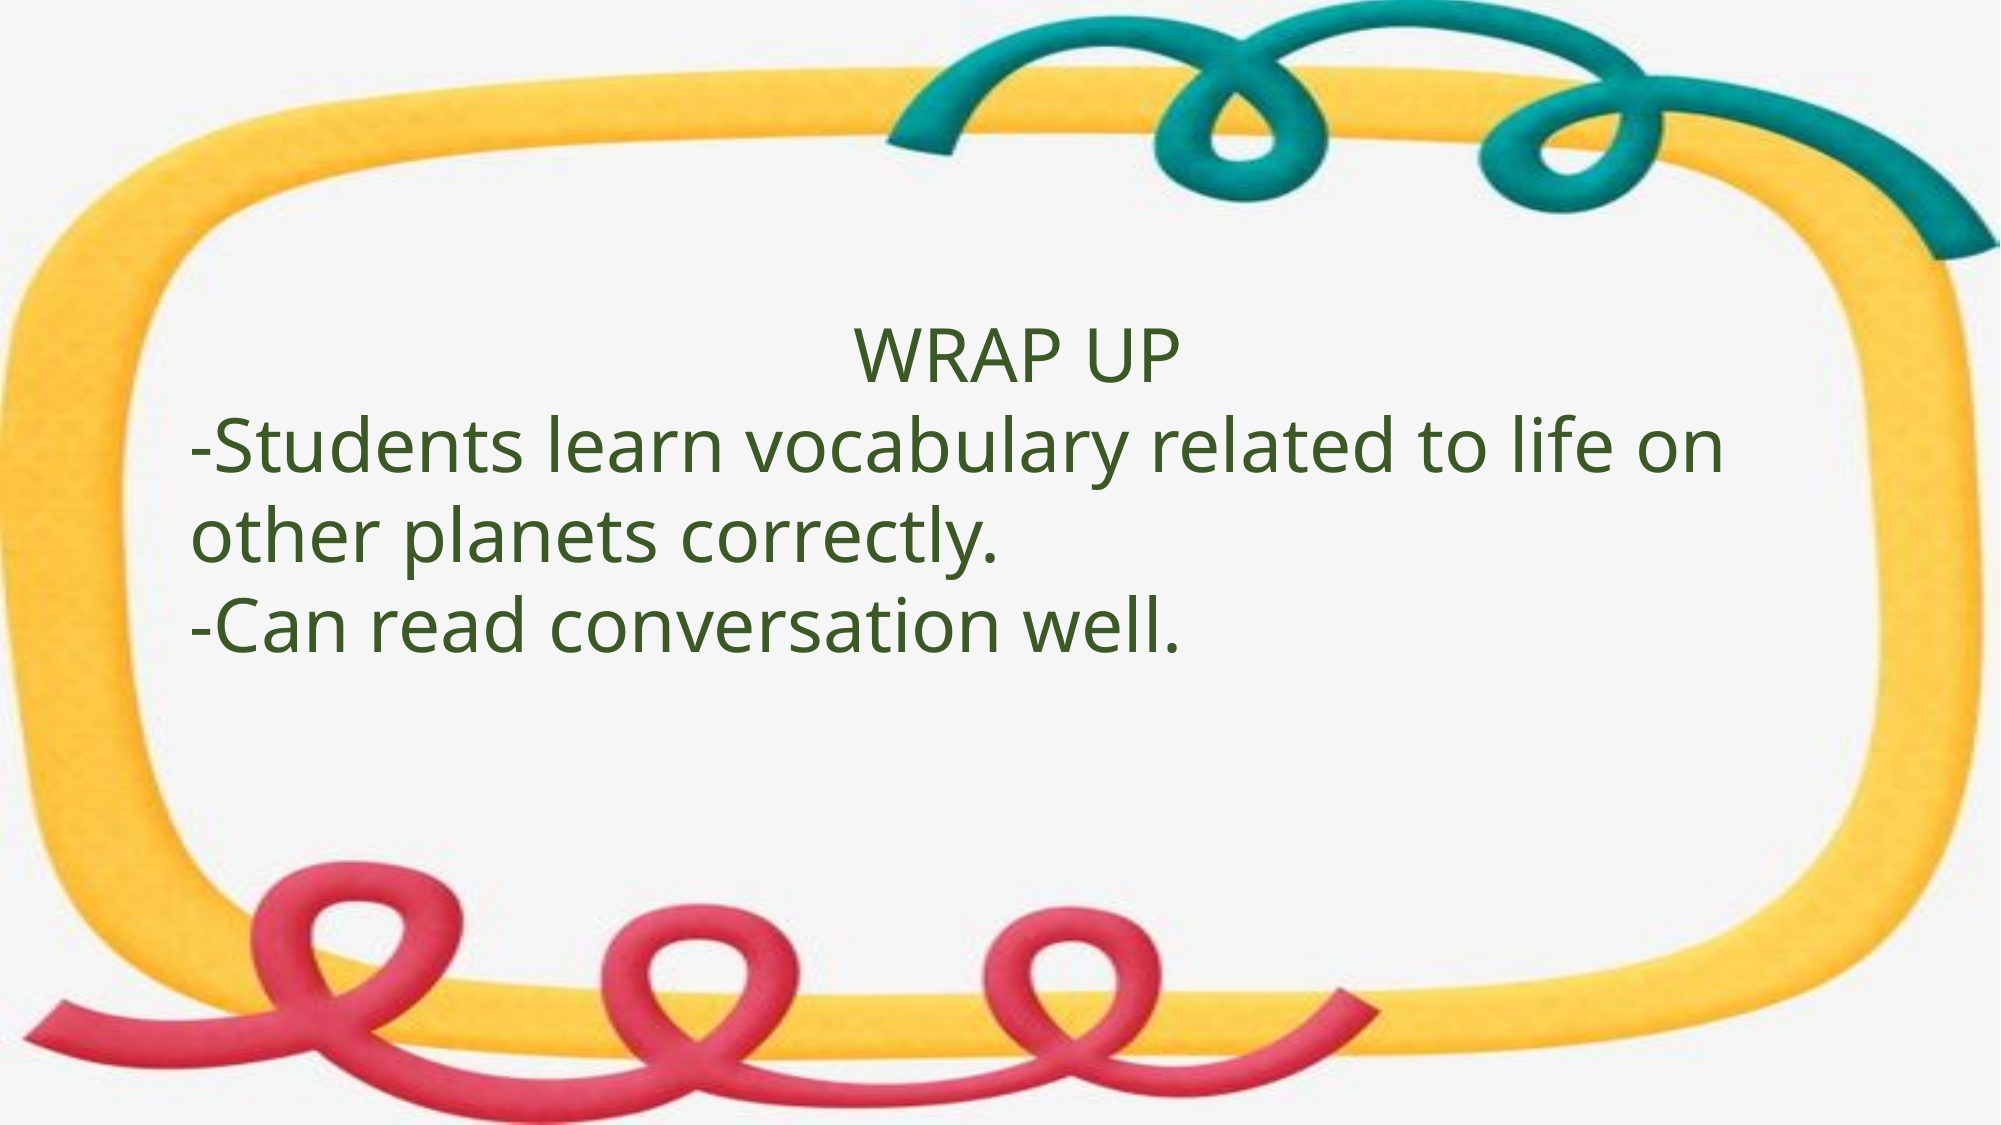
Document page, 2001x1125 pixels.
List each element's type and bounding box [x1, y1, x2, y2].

list [0, 0, 2000, 1125]
